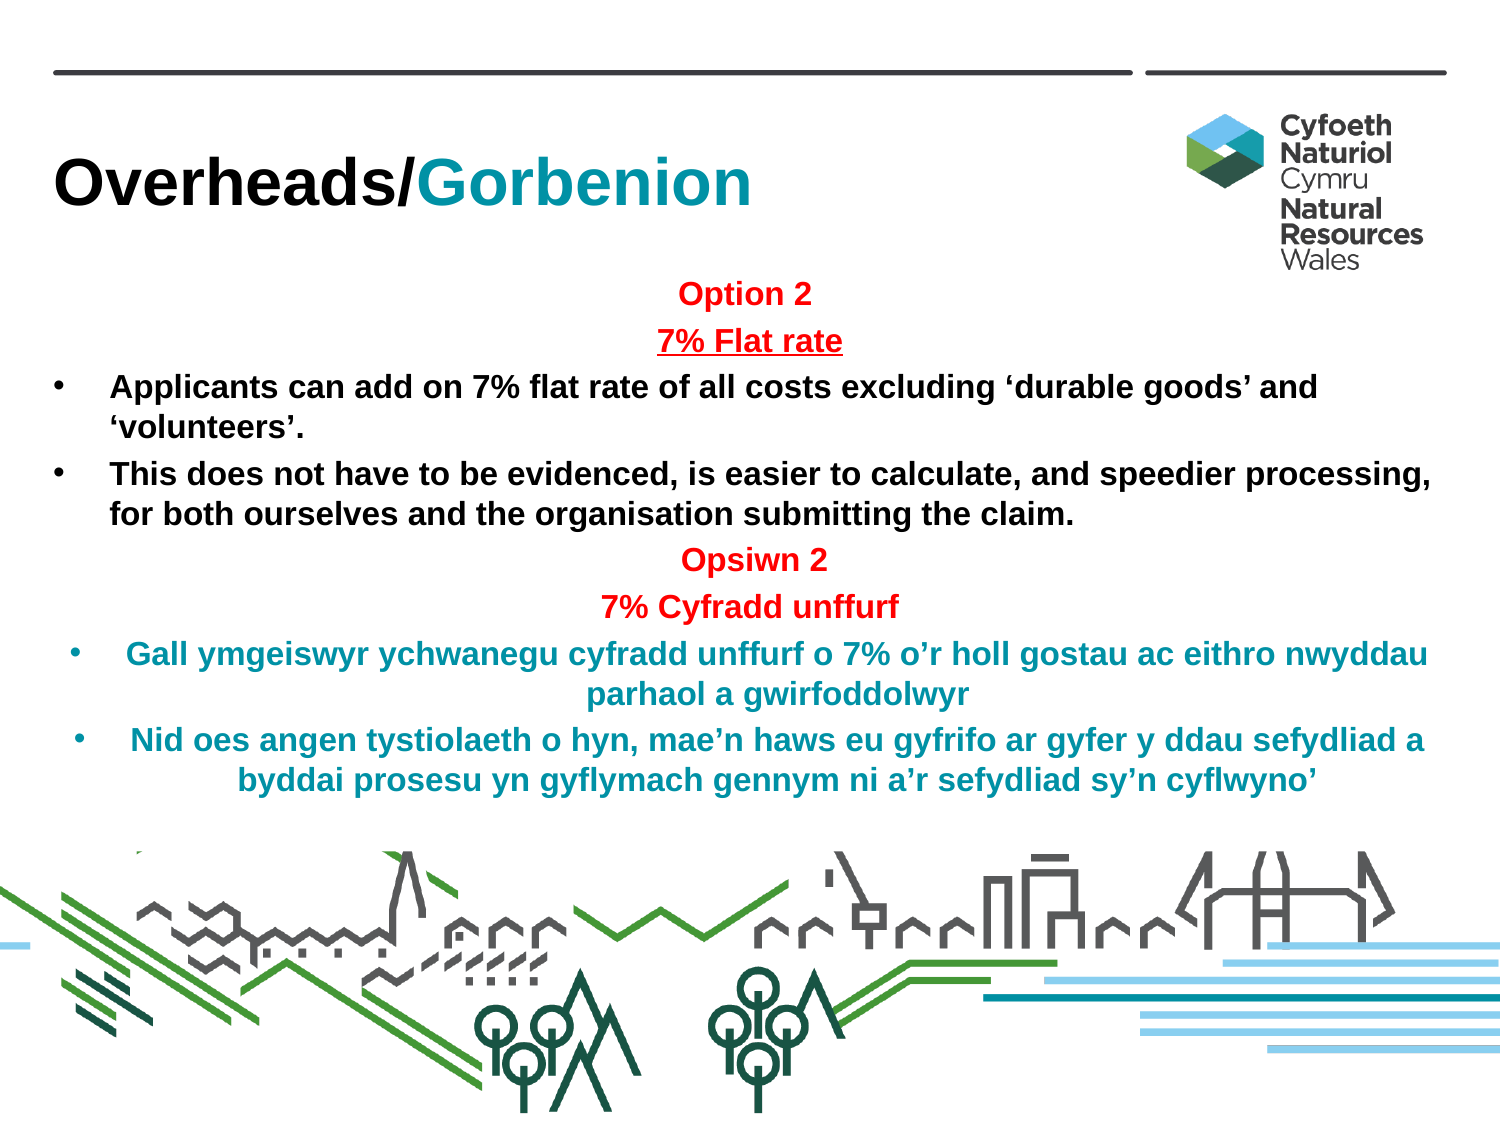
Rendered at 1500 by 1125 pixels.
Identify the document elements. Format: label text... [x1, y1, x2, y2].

picture [0, 716, 1500, 1125]
picture [1168, 95, 1441, 272]
text_box Option 2 7% Flat rate Applicants can add on 7% flat rate of all costs excluding ‘durable goods’ and ‘volunteers’. This does not have to be evidenced, is easier to calculate, and speedier processing, for both ourselves and the organisation submitting the claim. Opsiwn 2 7% Cyfradd unffurf Gall ymgeiswyr ychwanegu cyfradd unffurf o 7% o’r holl gostau ac eithro nwyddau parhaol a gwirfoddolwyr Nid oes angen tystiolaeth o hyn, mae’n haws eu gyfrifo ar gyfer y ddau sefydliad a byddai prosesu yn gyflymach gennym ni a’r sefydliad sy’n cyflwyno’ [53, 272, 1447, 852]
text_box Overheads/Gorbenion [53, 84, 1129, 272]
